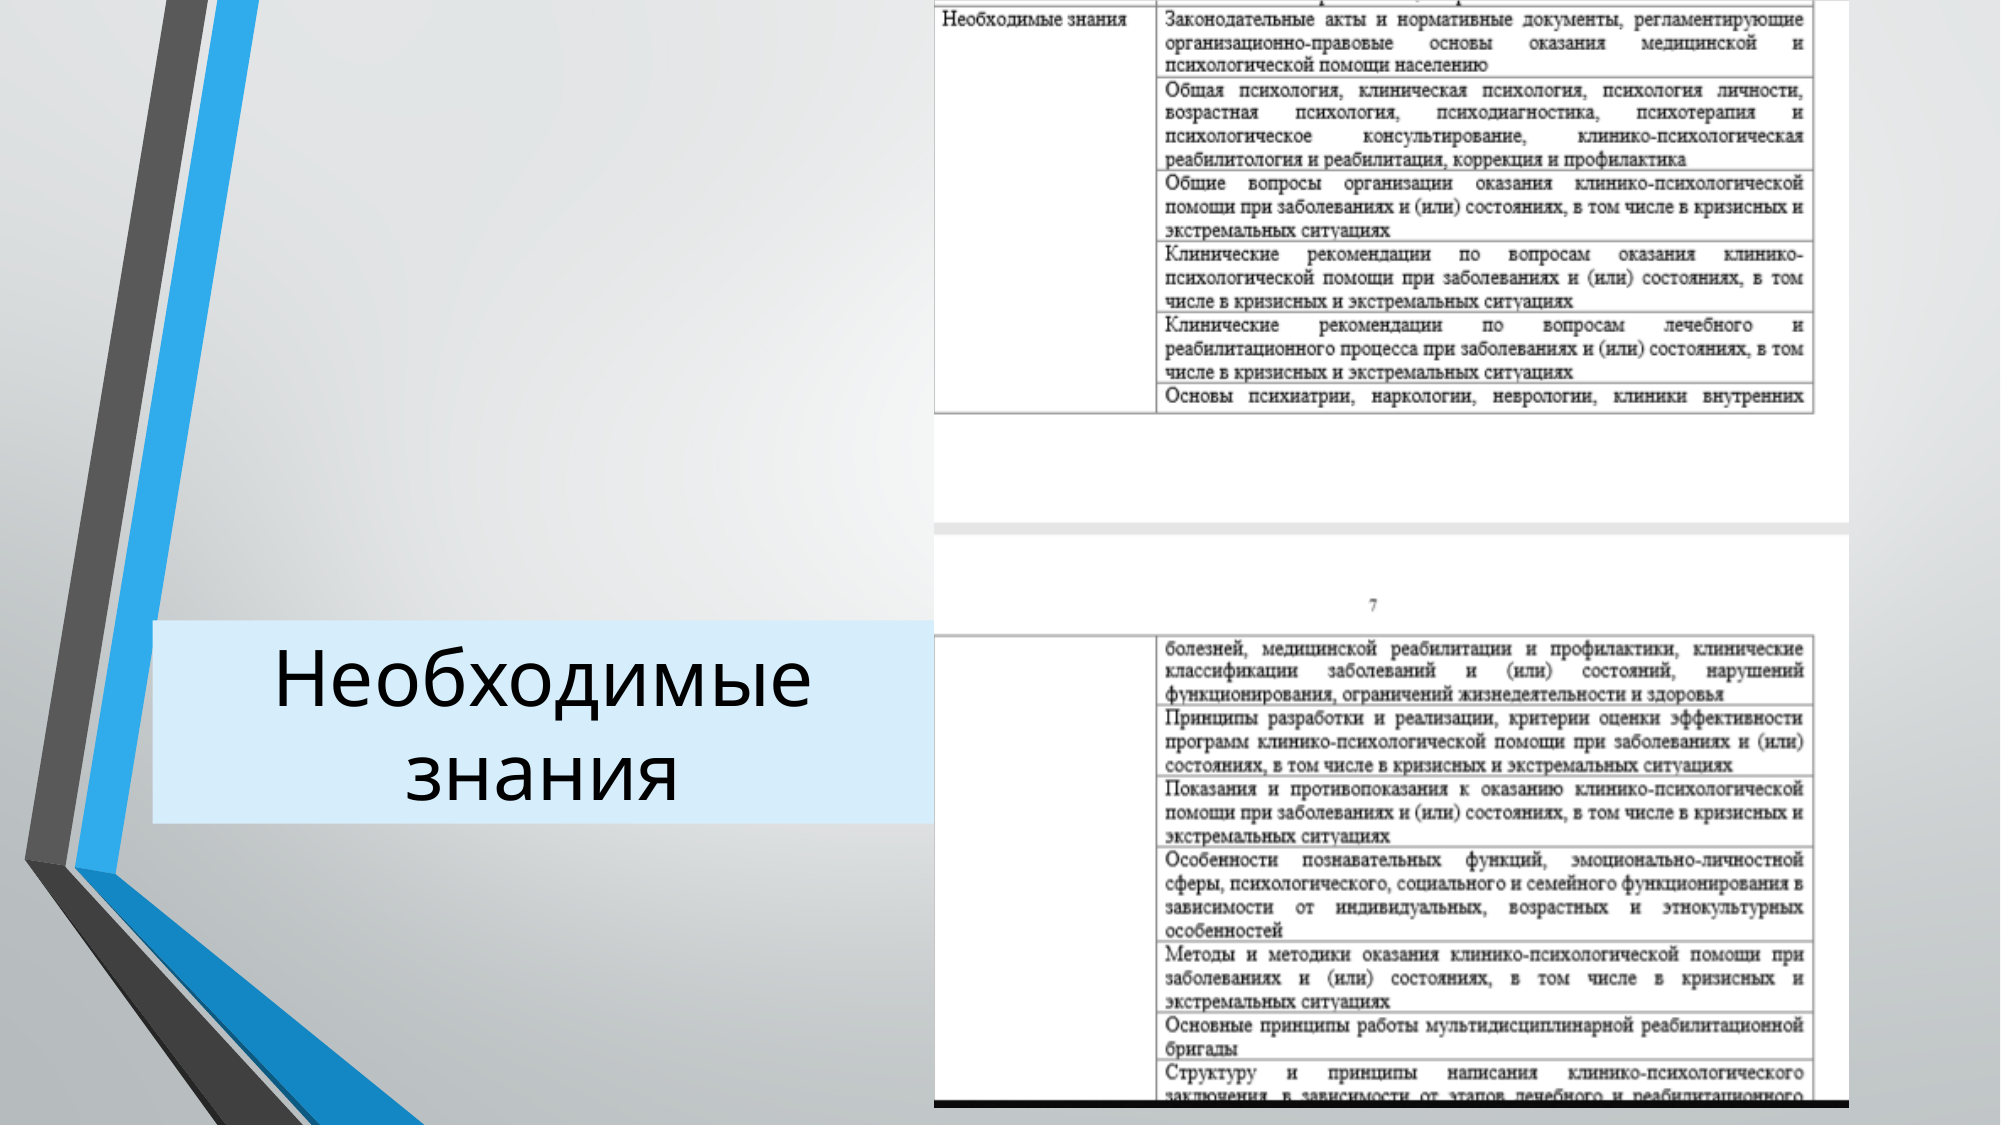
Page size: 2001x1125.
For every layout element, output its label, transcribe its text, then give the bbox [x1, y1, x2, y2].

title Необходимые знания [152, 620, 933, 824]
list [933, 0, 1849, 1108]
